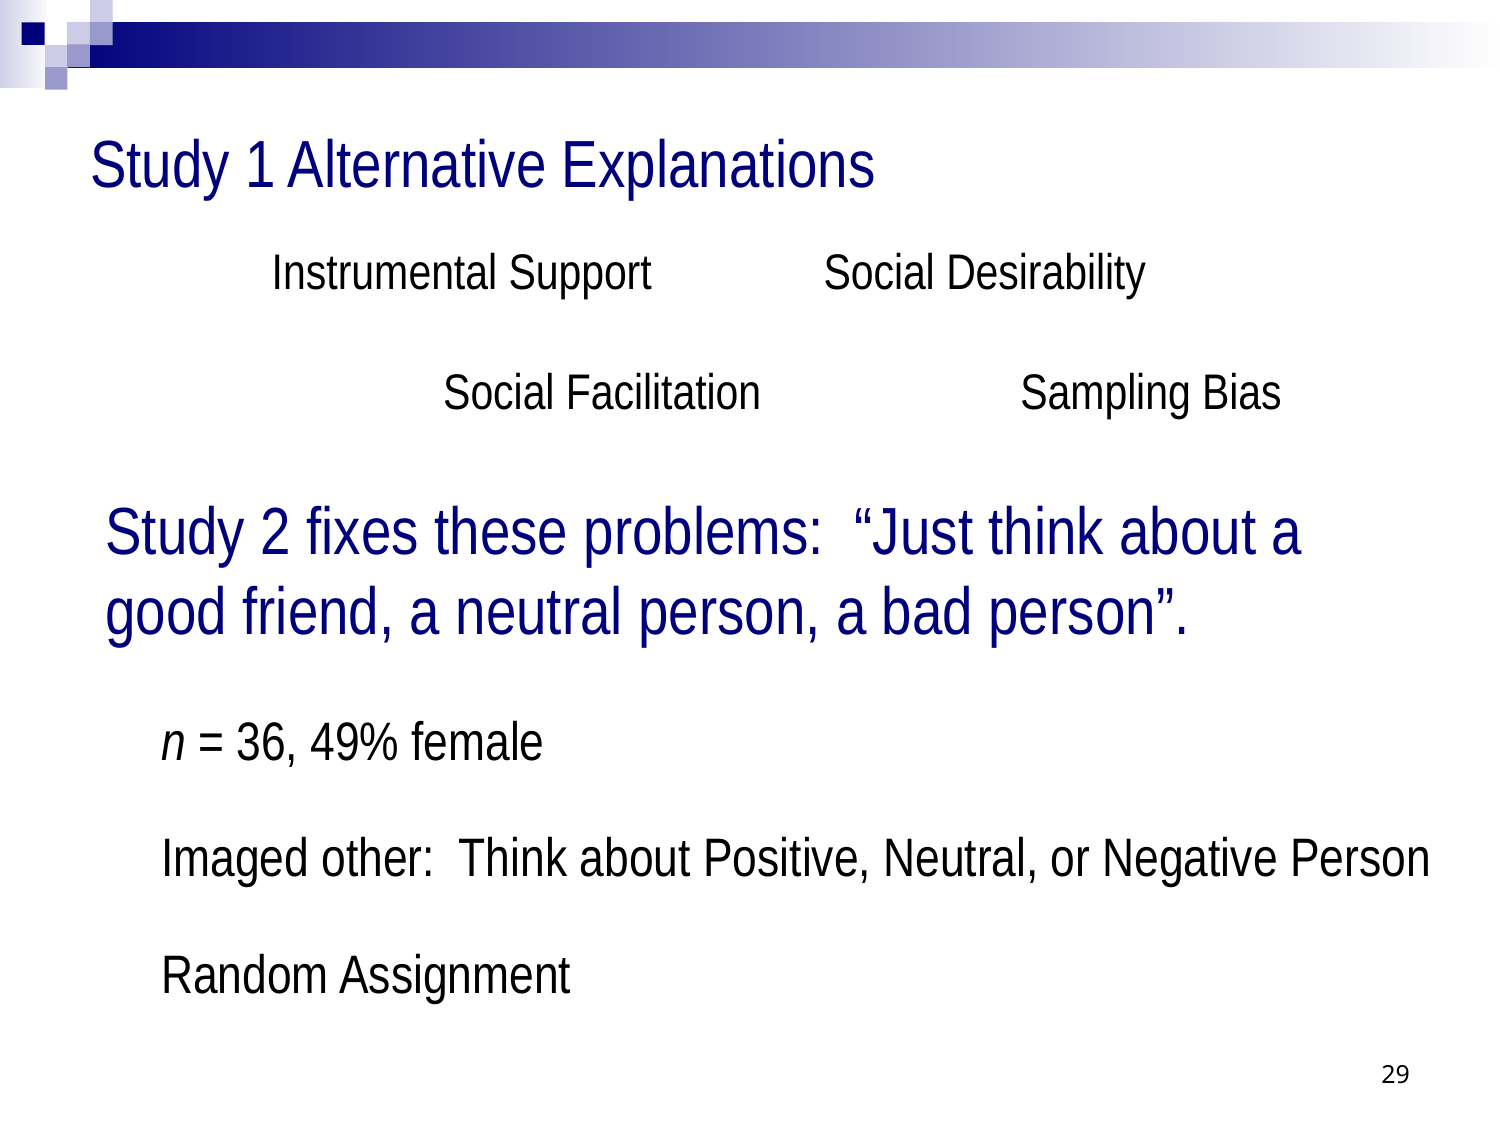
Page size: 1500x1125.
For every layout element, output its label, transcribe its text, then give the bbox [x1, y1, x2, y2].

list Instrumental Support Social Desirability Social Facilitation Sampling Bias [199, 231, 1332, 465]
text_box n = 36, 49% female Imaged other: Think about Positive, Neutral, or Negative Person Random Assignment [146, 698, 1457, 894]
slide_number 29 [1074, 1025, 1425, 1100]
title Study 1 Alternative Explanations [75, 75, 1425, 248]
text_box Study 2 fixes these problems: “Just think about a good friend, a neutral person, a bad person”. [90, 481, 1441, 654]
